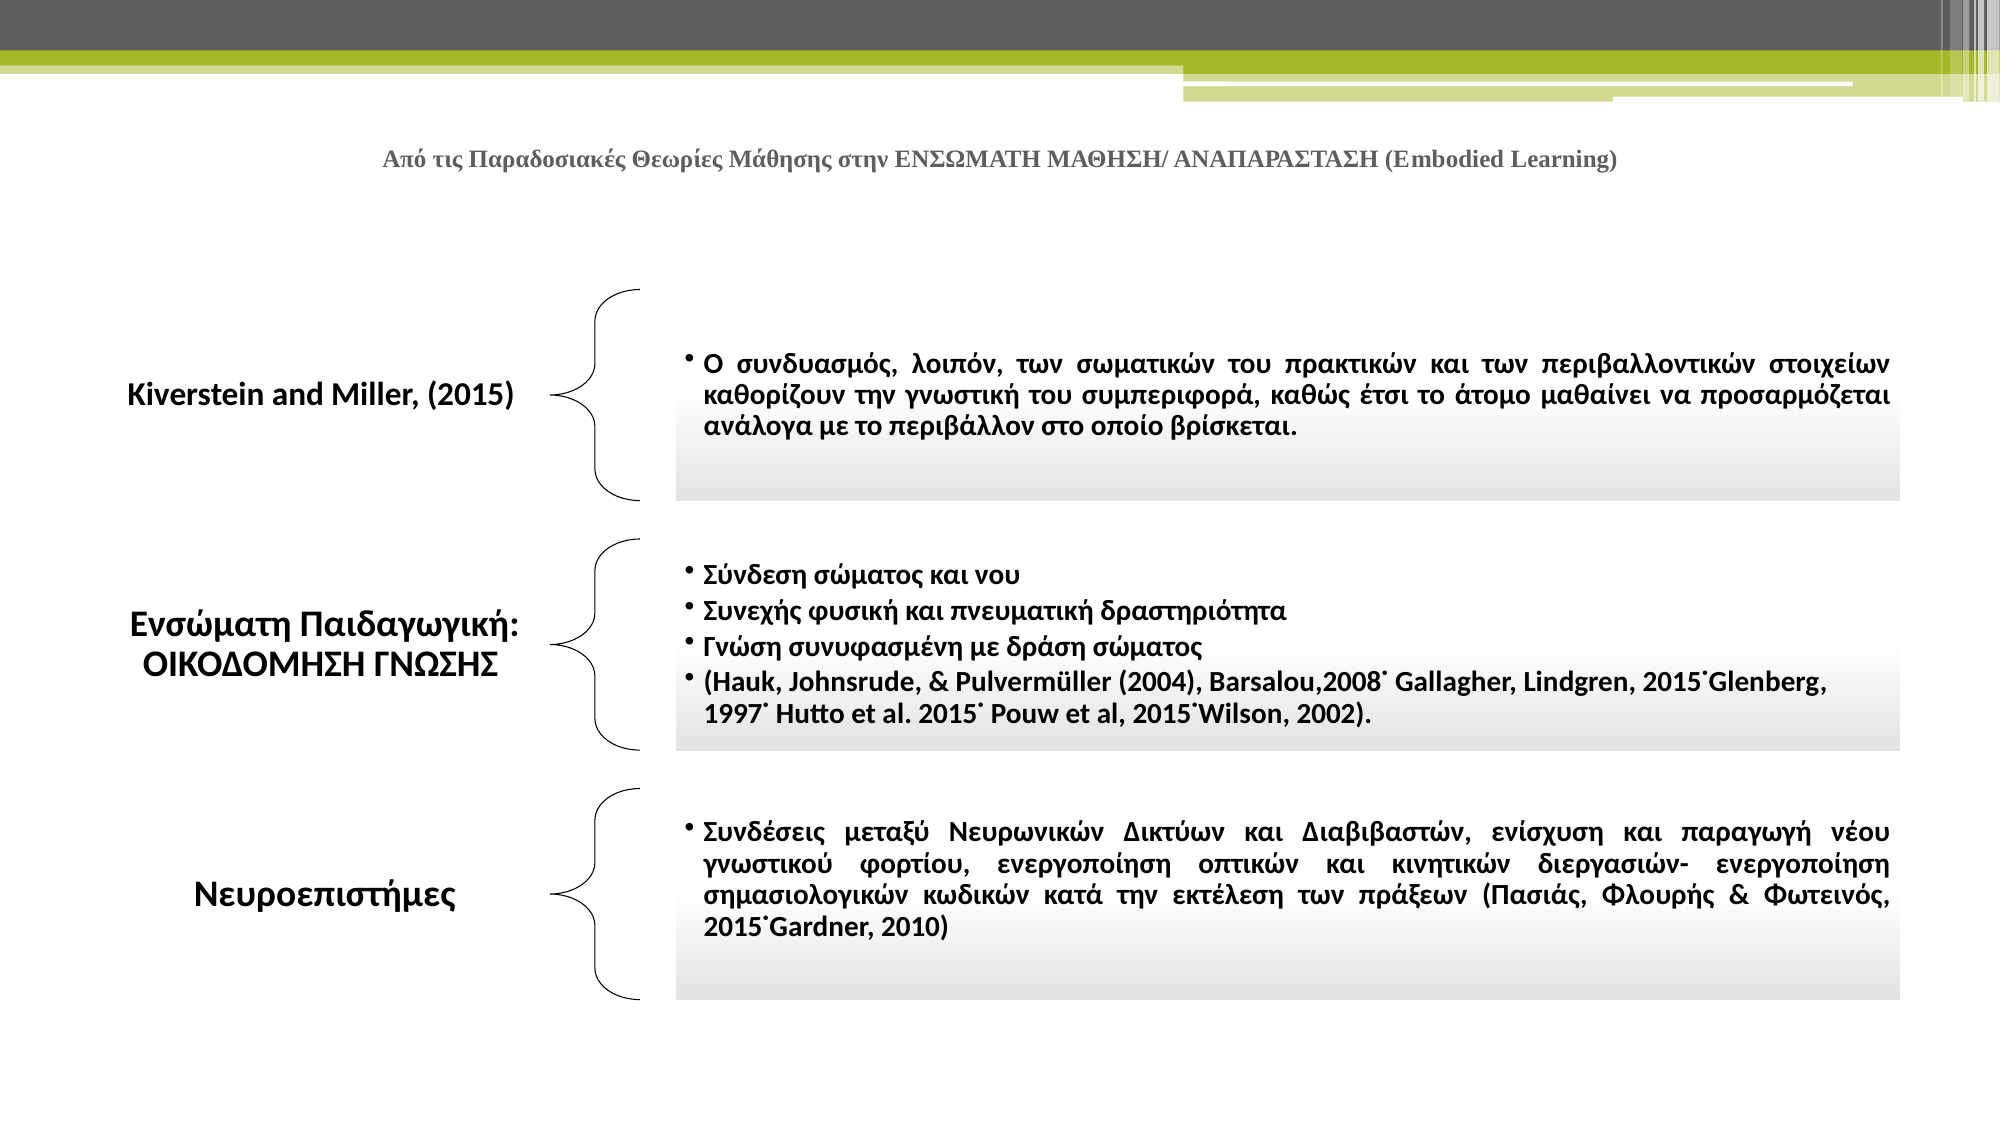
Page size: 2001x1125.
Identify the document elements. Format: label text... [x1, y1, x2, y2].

title Από τις Παραδοσιακές Θεωρίες Μάθησης στην ΕΝΣΩΜΑΤΗ ΜΑΘΗΣΗ/ ΑΝΑΠΑΡΑΣΤΑΣΗ (Εmbodied Learning) [99, 134, 1900, 181]
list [99, 215, 1900, 1074]
